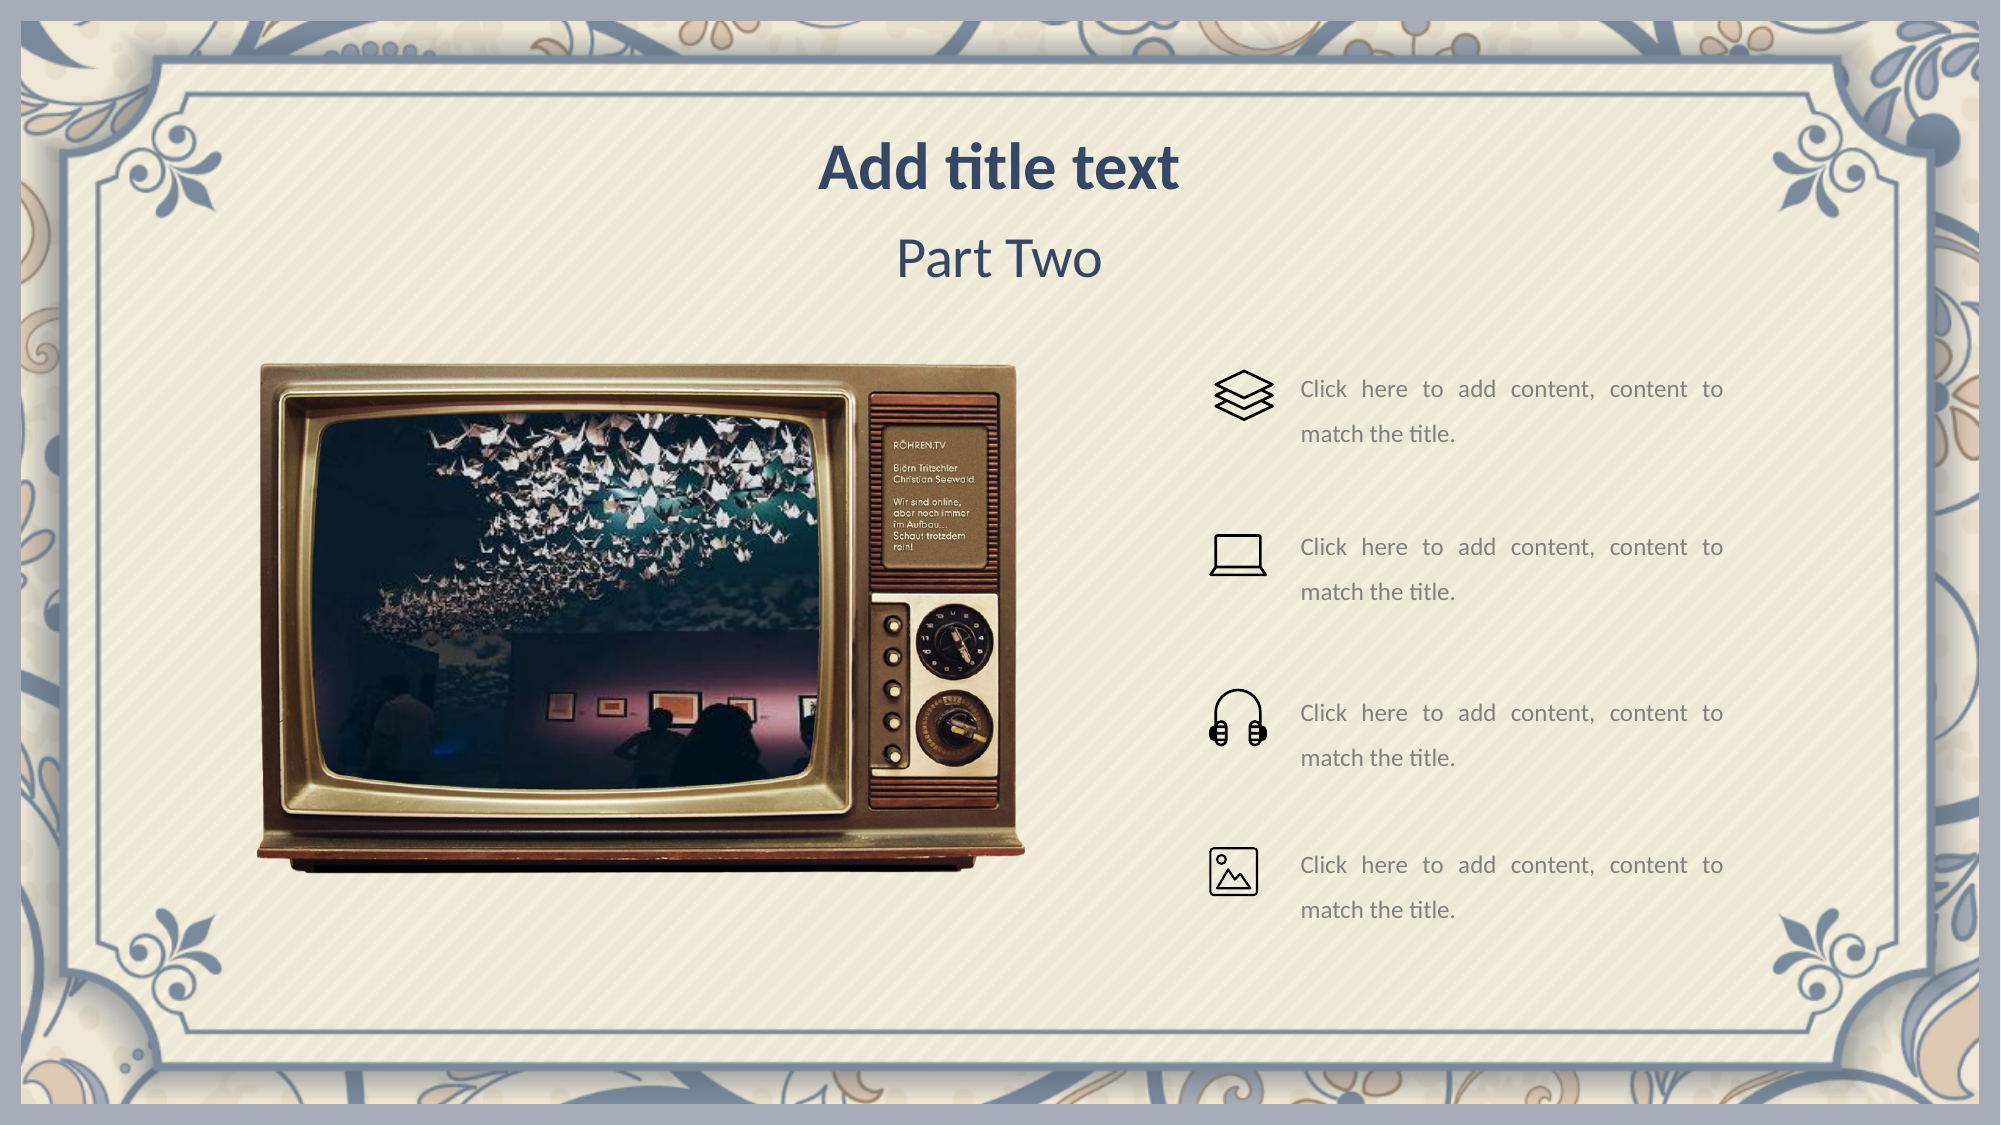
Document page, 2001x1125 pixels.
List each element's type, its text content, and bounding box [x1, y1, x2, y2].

picture [21, 21, 1979, 1104]
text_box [248, 309, 1025, 927]
text_box [1214, 369, 1274, 422]
text_box Click here to add content, content to match the title. [1285, 350, 1740, 455]
text_box [1209, 847, 1259, 897]
text_box [1209, 534, 1267, 577]
text_box [1209, 688, 1267, 747]
text_box Add title text [689, 115, 1311, 211]
text_box Click here to add content, content to match the title. [1285, 674, 1740, 779]
text_box Click here to add content, content to match the title. [1285, 507, 1740, 613]
text_box Part Two [803, 211, 1197, 296]
text_box Click here to add content, content to match the title. [1285, 826, 1740, 931]
